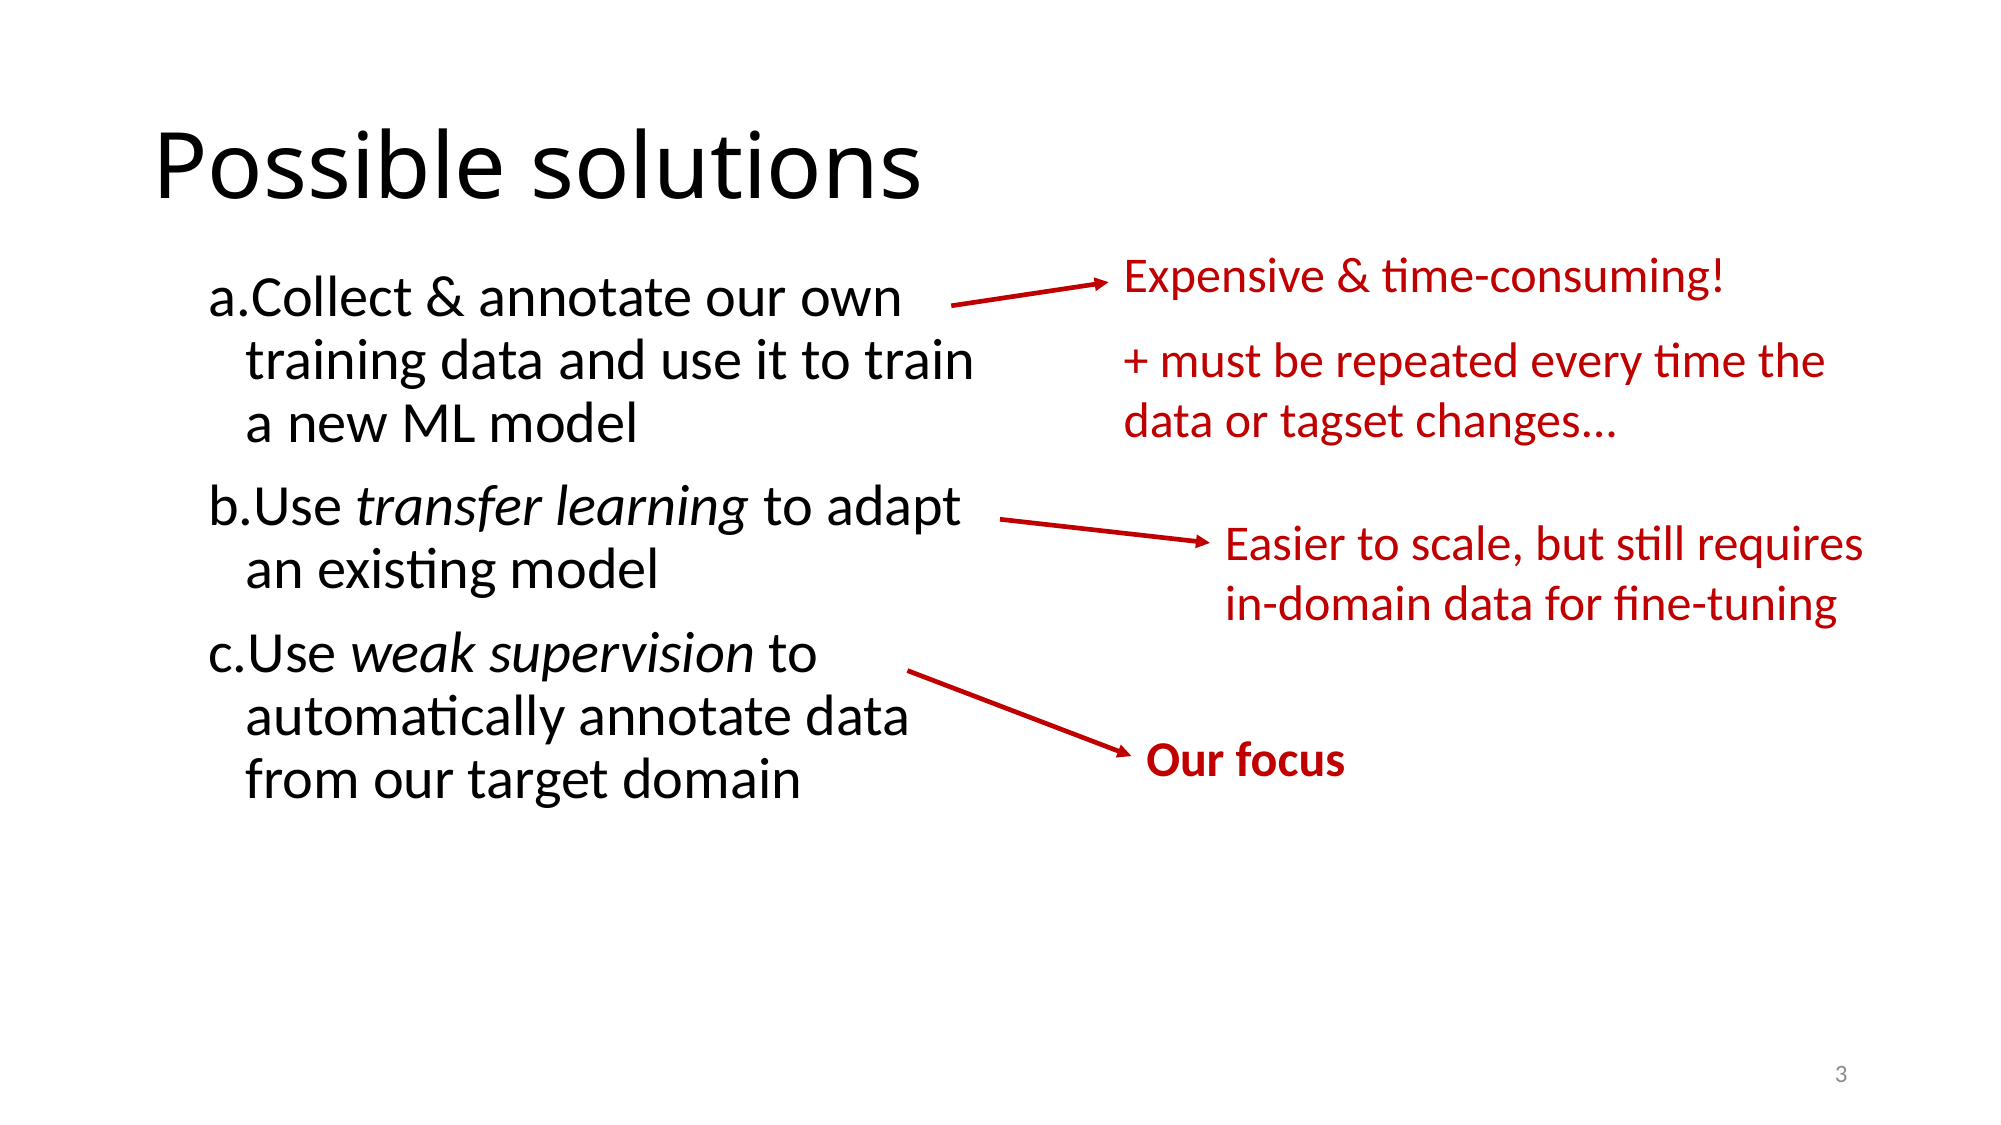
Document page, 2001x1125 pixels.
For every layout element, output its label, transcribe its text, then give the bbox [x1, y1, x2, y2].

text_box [907, 670, 1675, 795]
title Possible solutions [137, 59, 1863, 278]
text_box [999, 503, 1887, 640]
slide_number 3 [1412, 1042, 1863, 1103]
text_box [951, 234, 1924, 458]
list Collect & annotate our own training data and use it to train a new ML model Use transfer learning to adapt an existing model Use weak supervision to automatically annotate data from our target domain [149, 258, 1000, 934]
